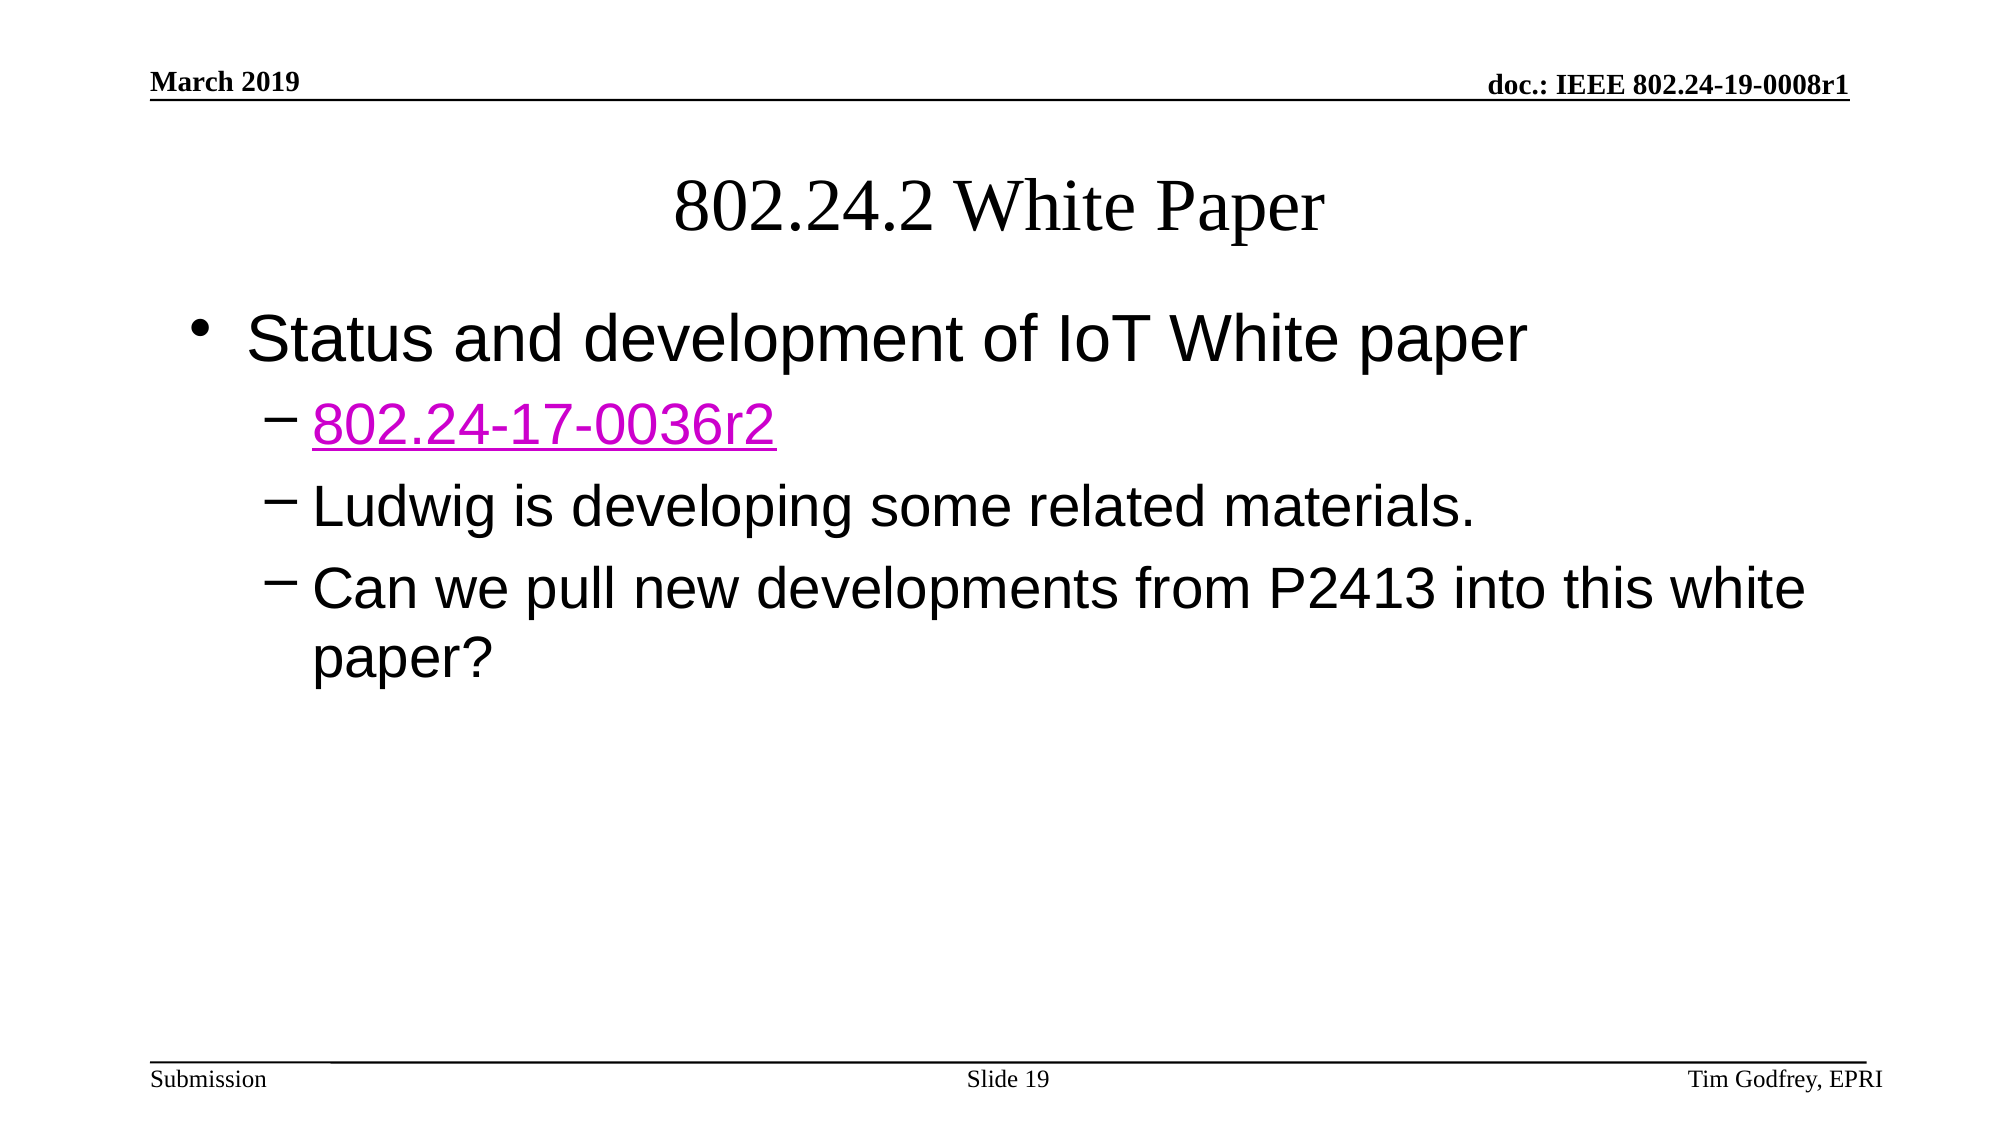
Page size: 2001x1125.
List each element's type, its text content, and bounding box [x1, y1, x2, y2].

slide_number Slide 19 [966, 1062, 1051, 1093]
title 802.24.2 White Paper [150, 112, 1850, 288]
list Status and development of IoT White paper 802.24-17-0036r2 Ludwig is developing some related materials. Can we pull new developments from P2413 into this white paper? [174, 287, 1850, 1000]
footer Tim Godfrey, EPRI [1200, 1062, 1884, 1093]
